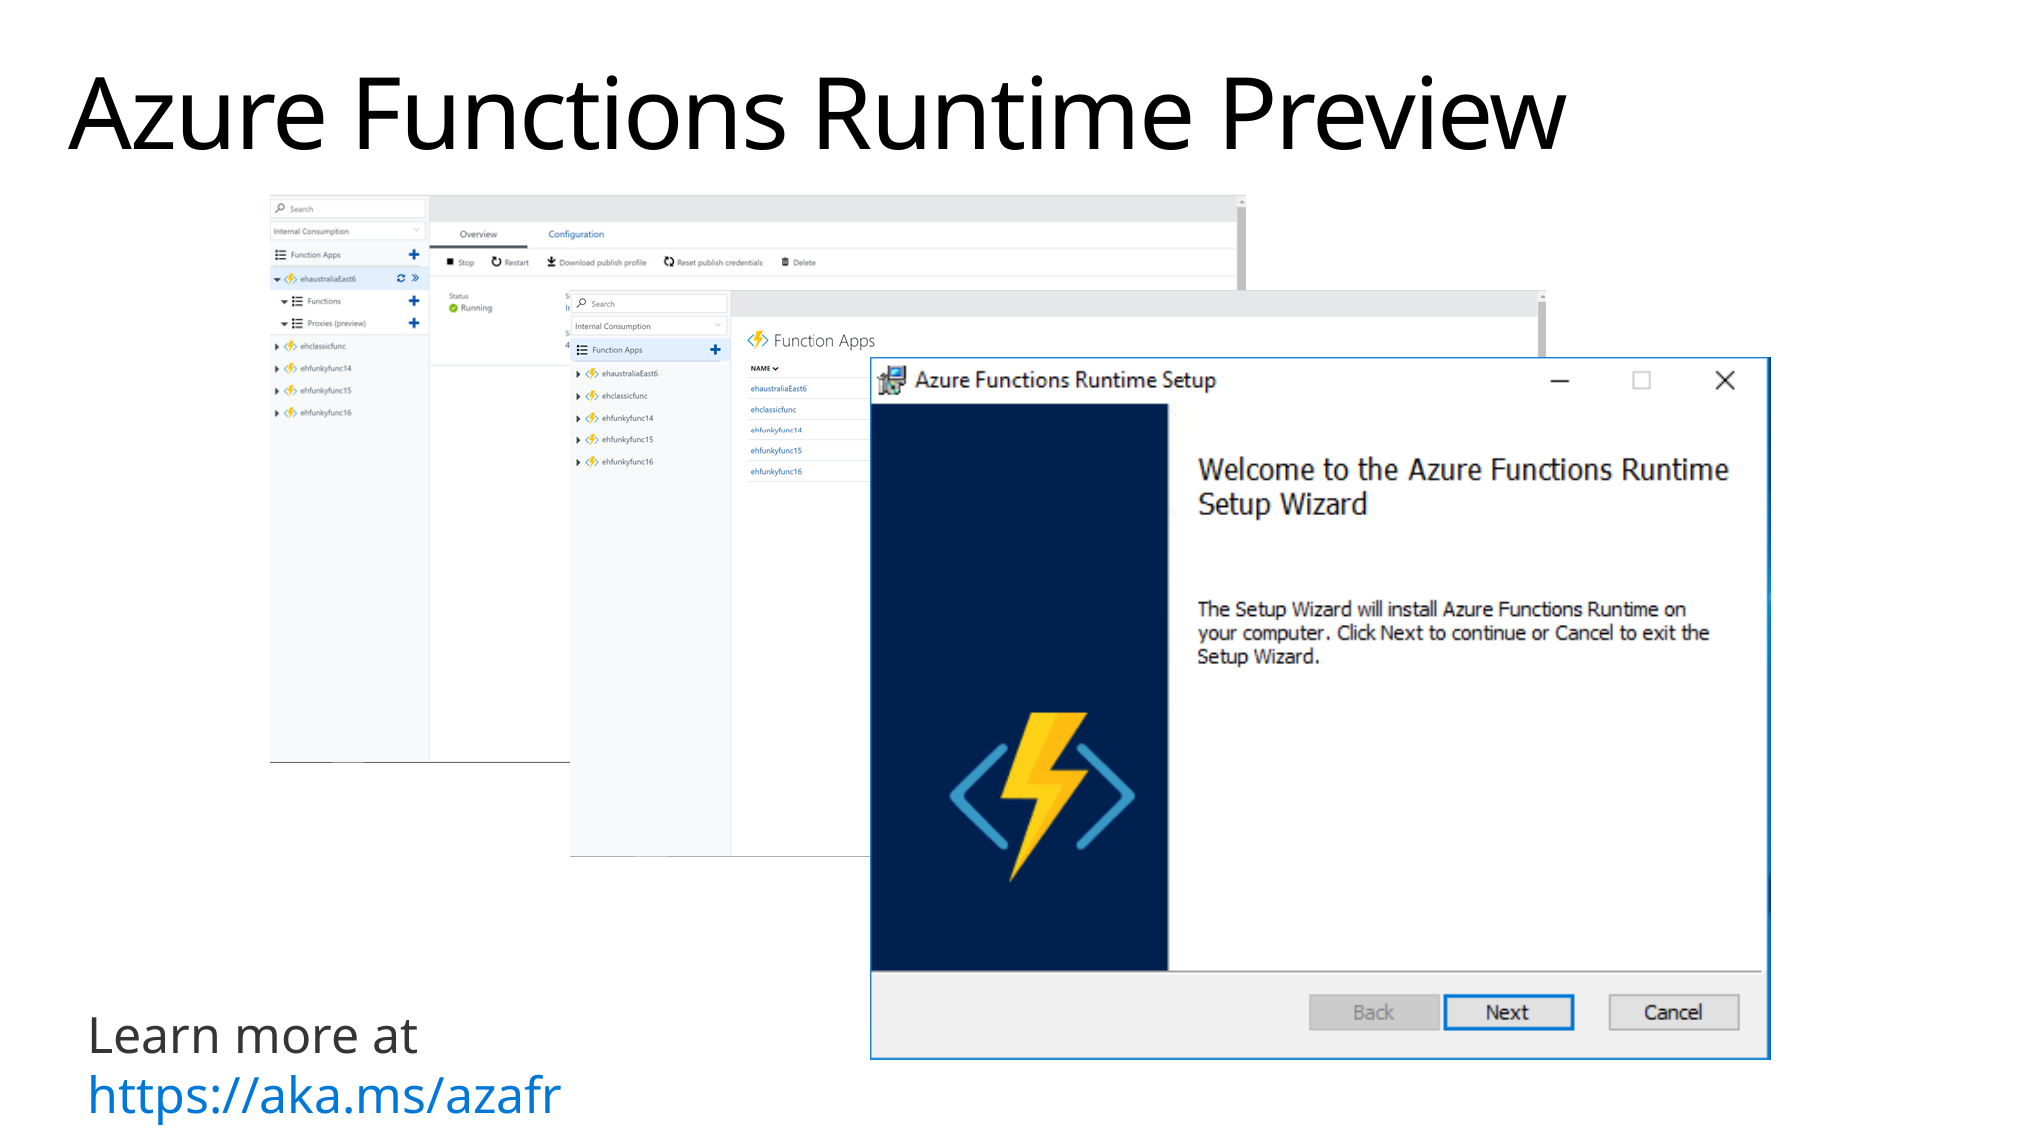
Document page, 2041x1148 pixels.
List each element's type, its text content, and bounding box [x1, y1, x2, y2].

title Azure Functions Runtime Preview [45, 48, 1996, 199]
picture [269, 193, 1771, 1060]
text_box Learn more at https://aka.ms/azafr [57, 986, 895, 1148]
